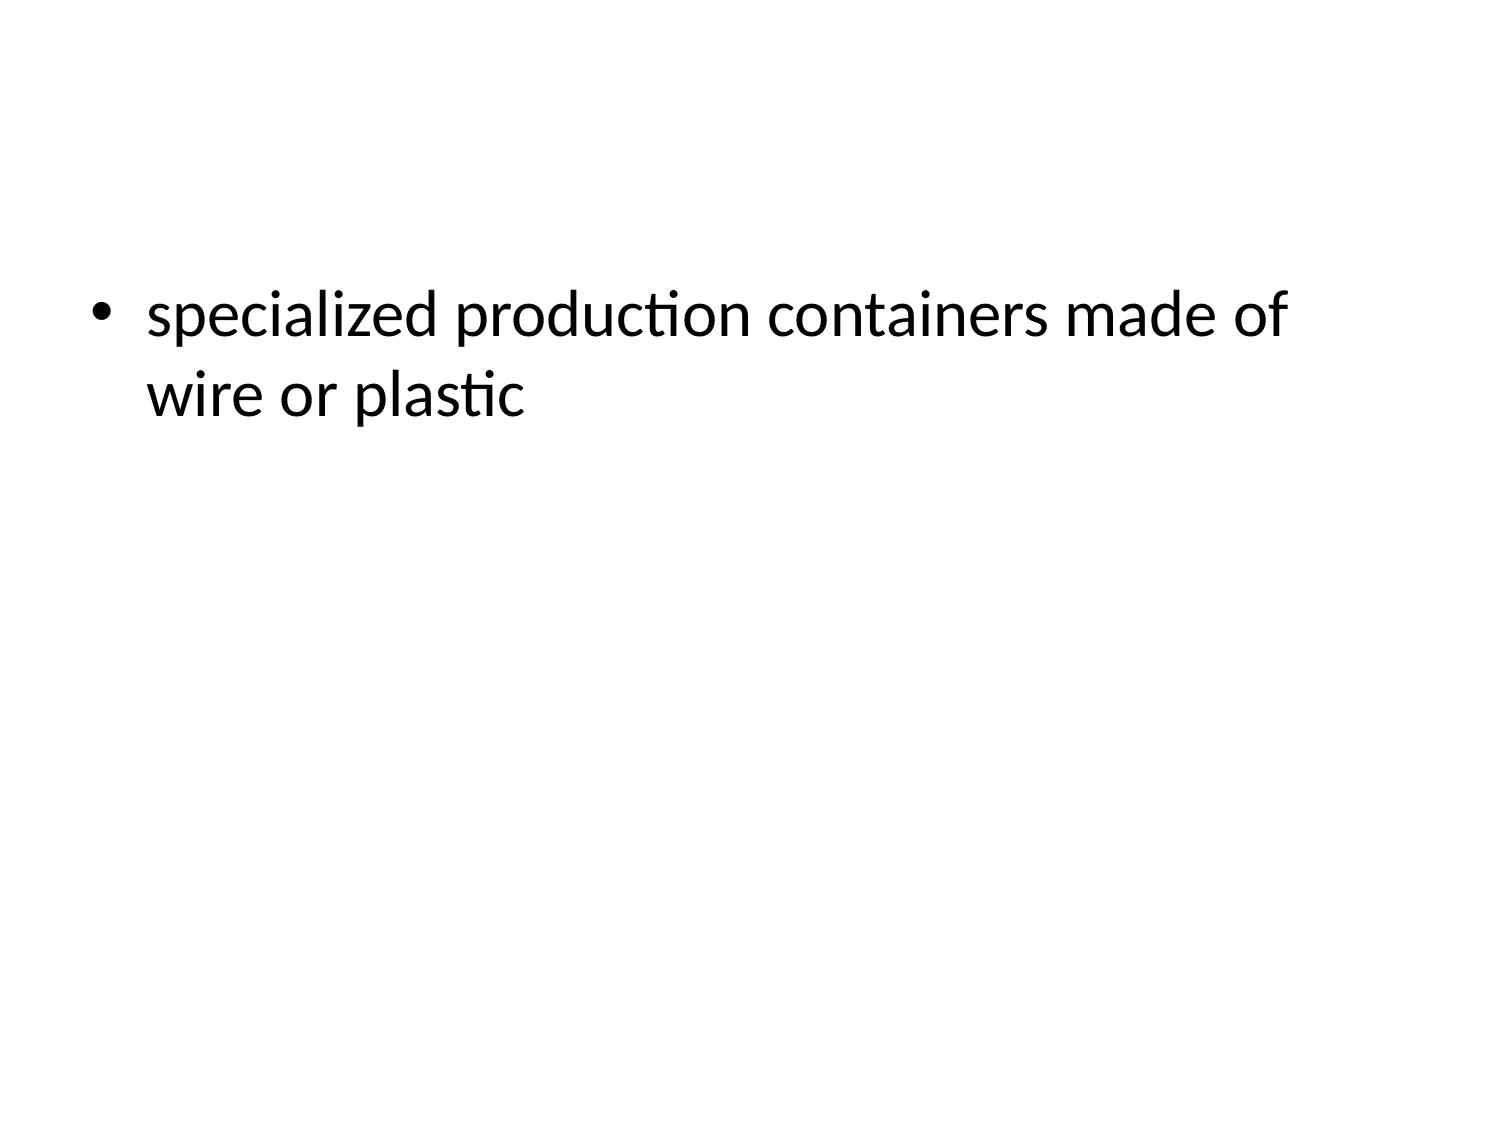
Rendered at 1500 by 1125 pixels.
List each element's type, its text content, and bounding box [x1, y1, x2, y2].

list specialized production containers made of wire or plastic [75, 262, 1425, 1005]
